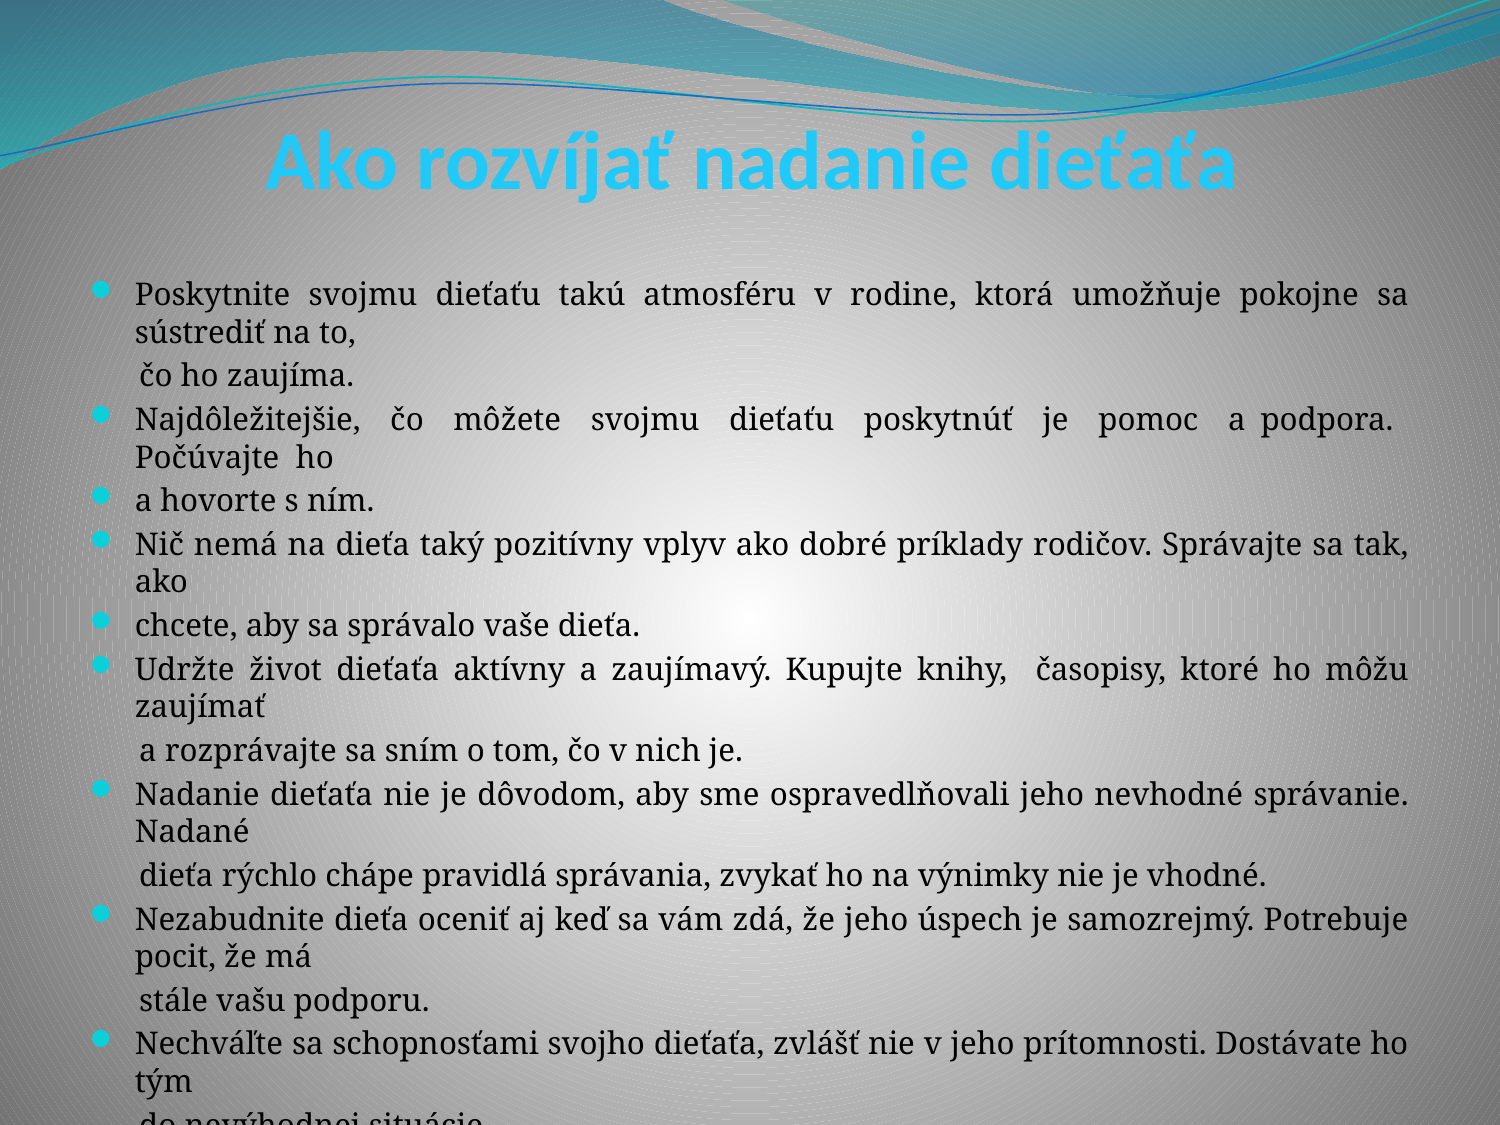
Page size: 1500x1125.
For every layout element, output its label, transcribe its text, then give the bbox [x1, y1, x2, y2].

title Ako rozvíjať nadanie dieťaťa [76, 90, 1427, 207]
list Poskytnite svojmu dieťaťu takú atmosféru v rodine, ktorá umožňuje pokojne sa sústrediť na to, čo ho zaujíma. Najdôležitejšie, čo môžete svojmu dieťaťu poskytnúť je pomoc a podpora. Počúvajte ho a hovorte s ním. Nič nemá na dieťa taký pozitívny vplyv ako dobré príklady rodičov. Správajte sa tak, ako chcete, aby sa správalo vaše dieťa. Udržte život dieťaťa aktívny a zaujímavý. Kupujte knihy, časopisy, ktoré ho môžu zaujímať a rozprávajte sa sním o tom, čo v nich je. Nadanie dieťaťa nie je dôvodom, aby sme ospravedlňovali jeho nevhodné správanie. Nadané dieťa rýchlo chápe pravidlá správania, zvykať ho na výnimky nie je vhodné. Nezabudnite dieťa oceniť aj keď sa vám zdá, že jeho úspech je samozrejmý. Potrebuje pocit, že má stále vašu podporu. Nechváľte sa schopnosťami svojho dieťaťa, zvlášť nie v jeho prítomnosti. Dostávate ho tým do nevýhodnej situácie. Rovnako ako iné deti potrebuje aj nadané dieťa čas na hranie, uvoľnenie i leňošenie. Doprajte mu to. [75, 267, 1425, 1094]
